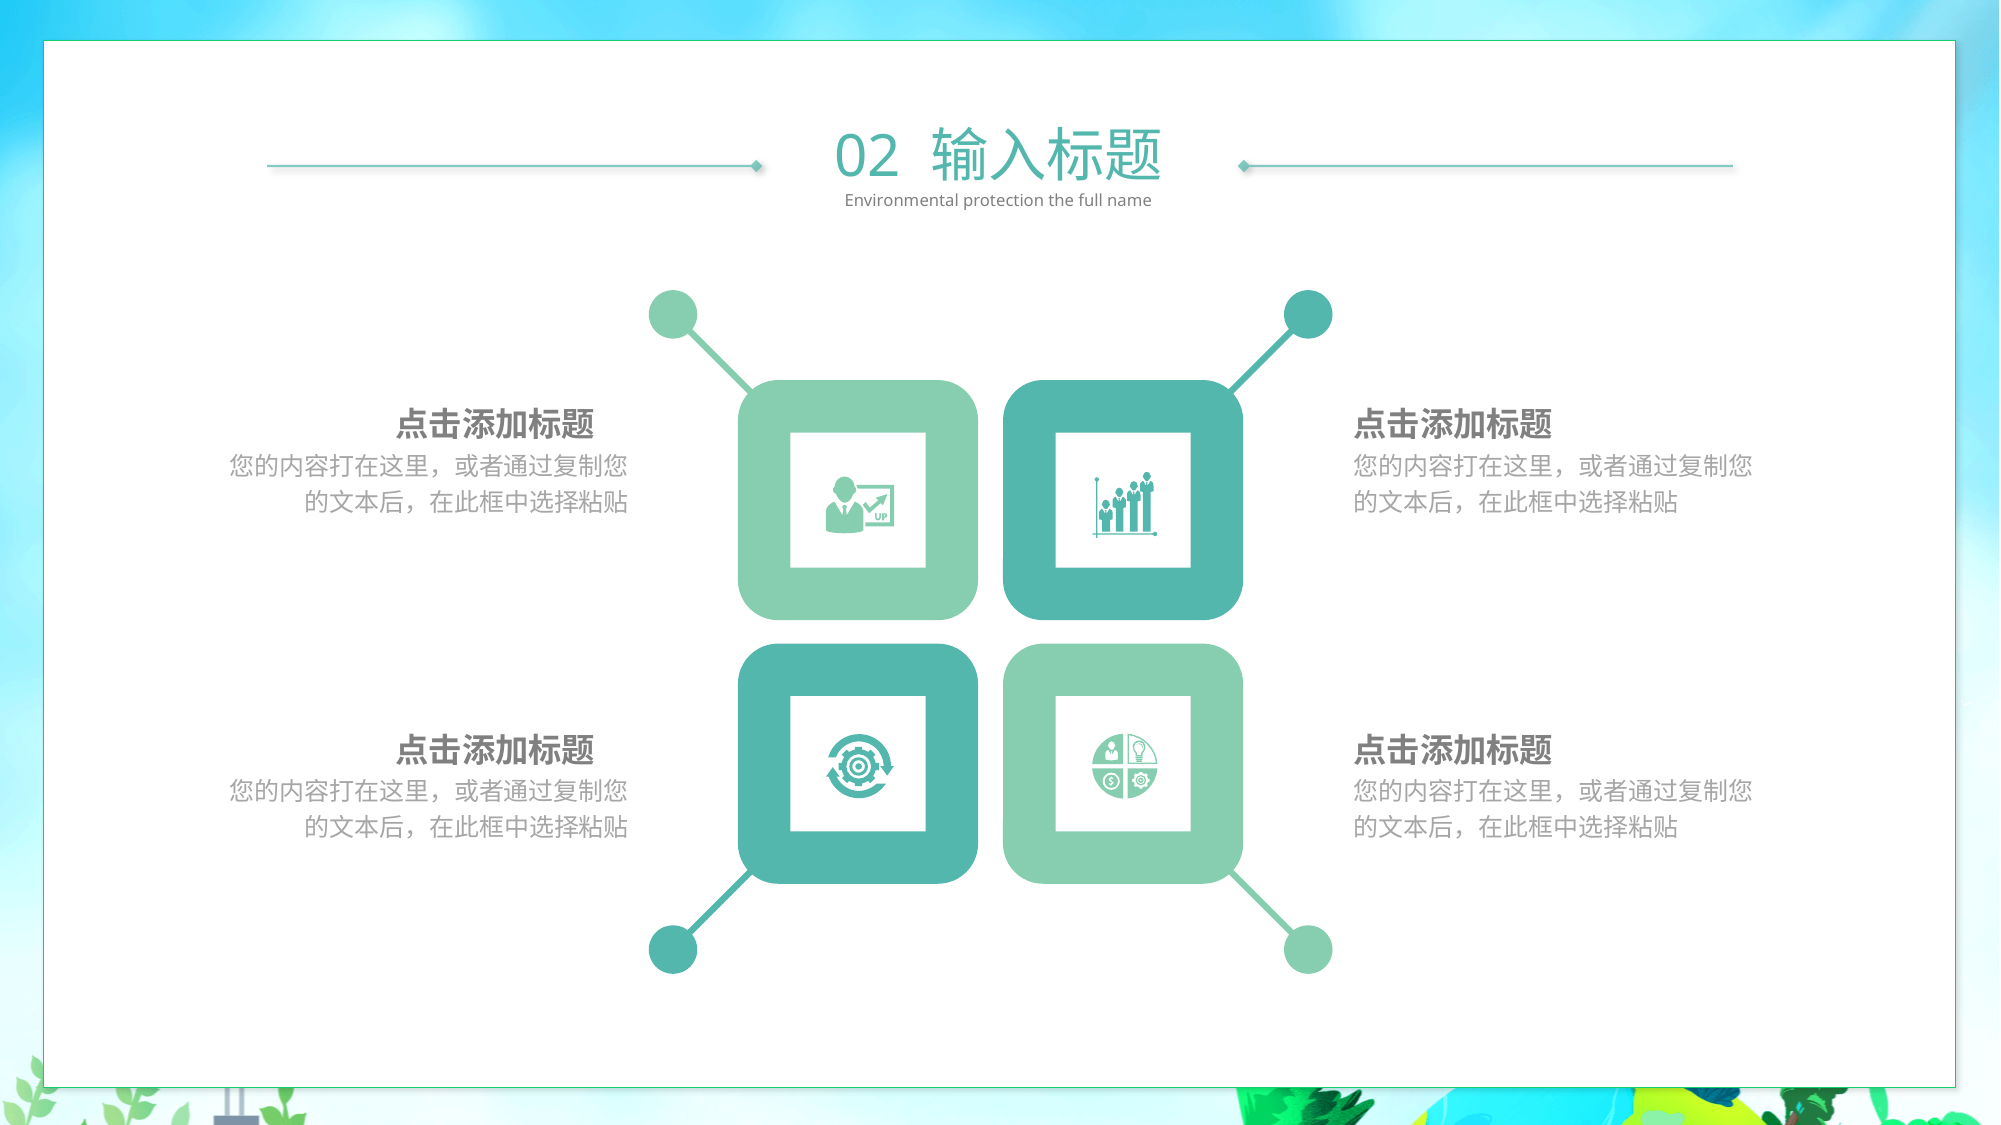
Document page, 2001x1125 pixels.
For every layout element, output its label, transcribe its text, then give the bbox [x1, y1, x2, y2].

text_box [799, 96, 1199, 215]
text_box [737, 380, 1244, 884]
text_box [1220, 861, 1295, 936]
text_box 点击添加标题 [334, 713, 641, 777]
text_box 您的内容打在这里，或者通过复制您的文本后，在此框中选择粘贴 [194, 436, 644, 524]
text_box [686, 328, 762, 403]
text_box [1282, 289, 1334, 340]
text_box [1220, 328, 1295, 403]
text_box 点击添加标题 [334, 388, 641, 451]
text_box 您的内容打在这里，或者通过复制您的文本后，在此框中选择粘贴 [1338, 762, 1789, 850]
text_box [647, 924, 699, 975]
text_box [647, 289, 699, 340]
picture [0, 0, 2000, 1125]
text_box 点击添加标题 [1339, 713, 1645, 777]
text_box 点击添加标题 [1339, 388, 1645, 451]
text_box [825, 476, 895, 534]
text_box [825, 734, 894, 799]
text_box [1092, 471, 1158, 538]
text_box 您的内容打在这里，或者通过复制您的文本后，在此框中选择粘贴 [194, 762, 644, 850]
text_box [1092, 733, 1158, 799]
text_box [686, 861, 762, 936]
text_box 您的内容打在这里，或者通过复制您的文本后，在此框中选择粘贴 [1338, 436, 1789, 524]
text_box [1282, 924, 1334, 975]
